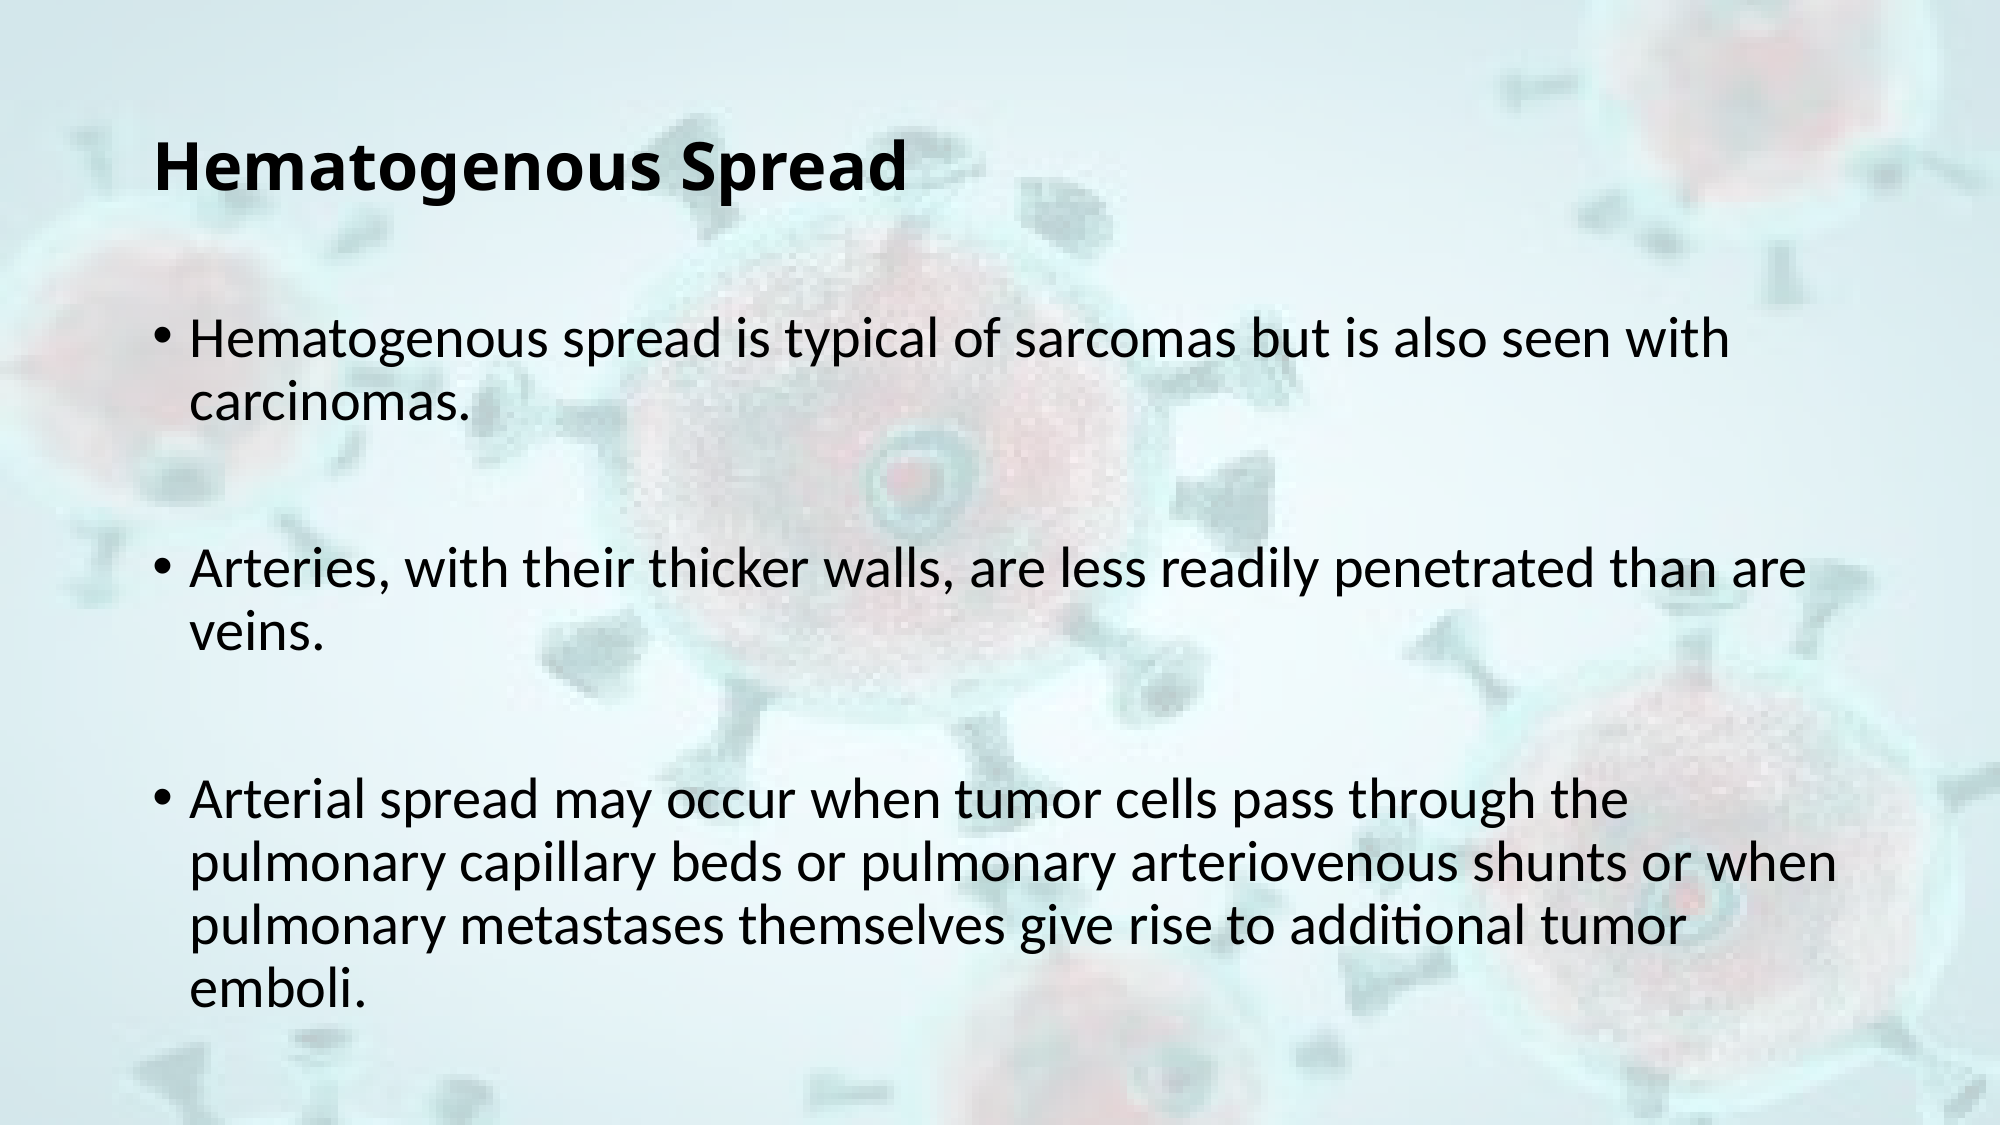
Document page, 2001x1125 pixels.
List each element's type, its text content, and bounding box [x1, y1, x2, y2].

title Hematogenous Spread [137, 59, 1863, 278]
list Hematogenous spread is typical of sarcomas but is also seen with carcinomas. Arteries, with their thicker walls, are less readily penetrated than are veins. Arterial spread may occur when tumor cells pass through the pulmonary capillary beds or pulmonary arteriovenous shunts or when pulmonary metastases themselves give rise to additional tumor emboli. [137, 299, 1863, 1014]
